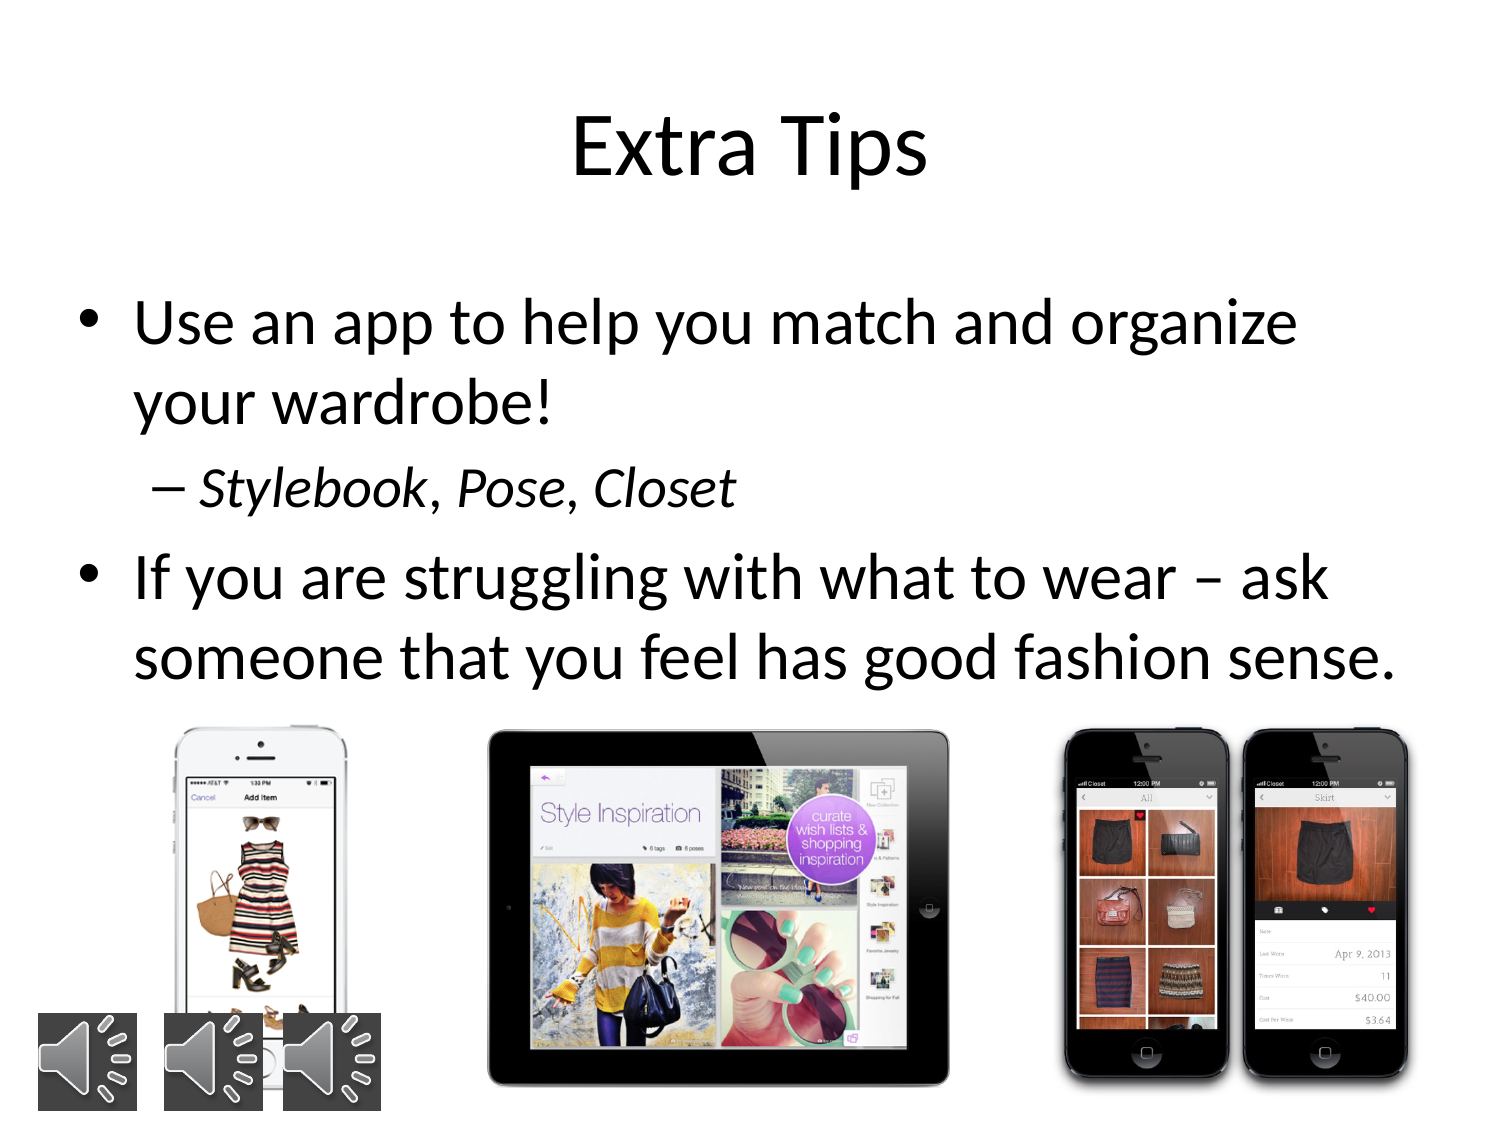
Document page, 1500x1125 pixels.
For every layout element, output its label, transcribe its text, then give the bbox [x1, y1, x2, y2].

picture [1049, 721, 1420, 1097]
list Use an app to help you match and organize your wardrobe! Stylebook, Pose, Closet If you are struggling with what to wear – ask someone that you feel has good fashion sense. [62, 270, 1438, 1013]
picture [162, 713, 382, 1112]
picture [37, 1011, 138, 1112]
picture [487, 729, 951, 1089]
title Extra Tips [75, 45, 1425, 233]
